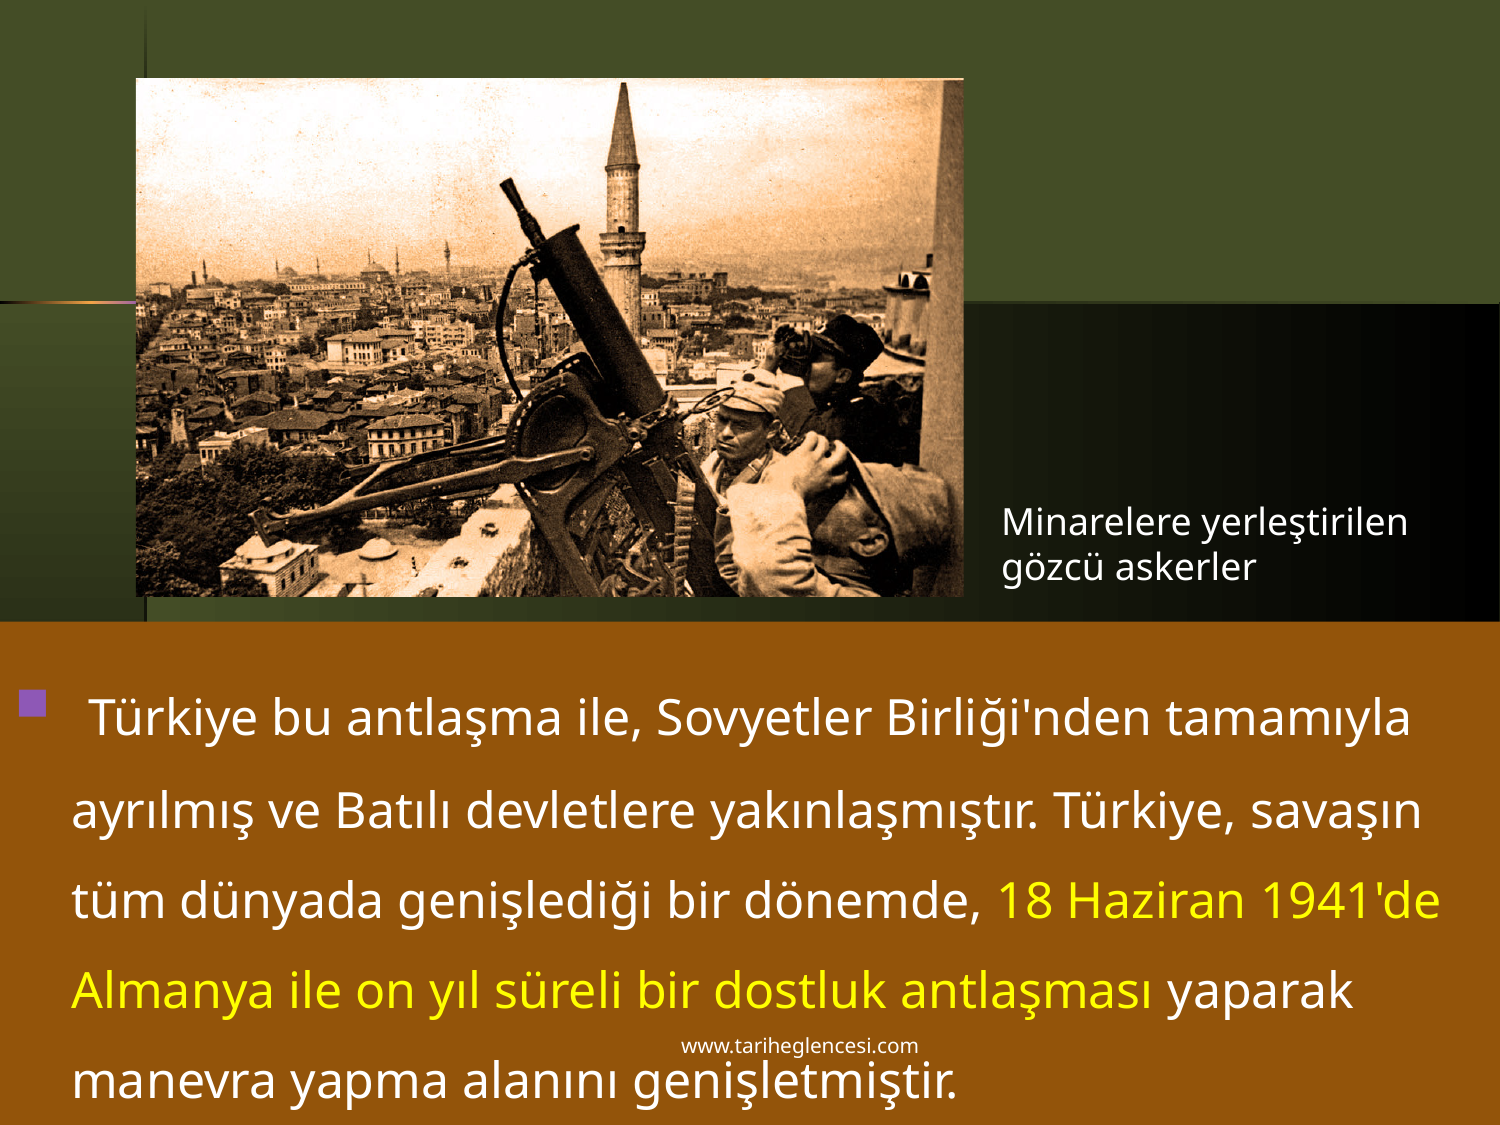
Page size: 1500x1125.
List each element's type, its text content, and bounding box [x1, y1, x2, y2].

footer www.tariheglencesi.com [562, 1024, 1038, 1101]
picture [135, 78, 964, 597]
list Türkiye bu antlaşma ile, Sovyetler Birliği'nden tamamıyla ayrılmış ve Batılı devletlere yakınlaşmıştır. Türkiye, savaşın tüm dünyada genişlediği bir dönemde, 18 Haziran 1941'de Almanya ile on yıl süreli bir dostluk antlaşması yaparak manevra yapma alanını genişletmiştir. [0, 621, 1500, 1125]
text_box Minarelere yerleştirilen gözcü askerler [986, 490, 1459, 596]
